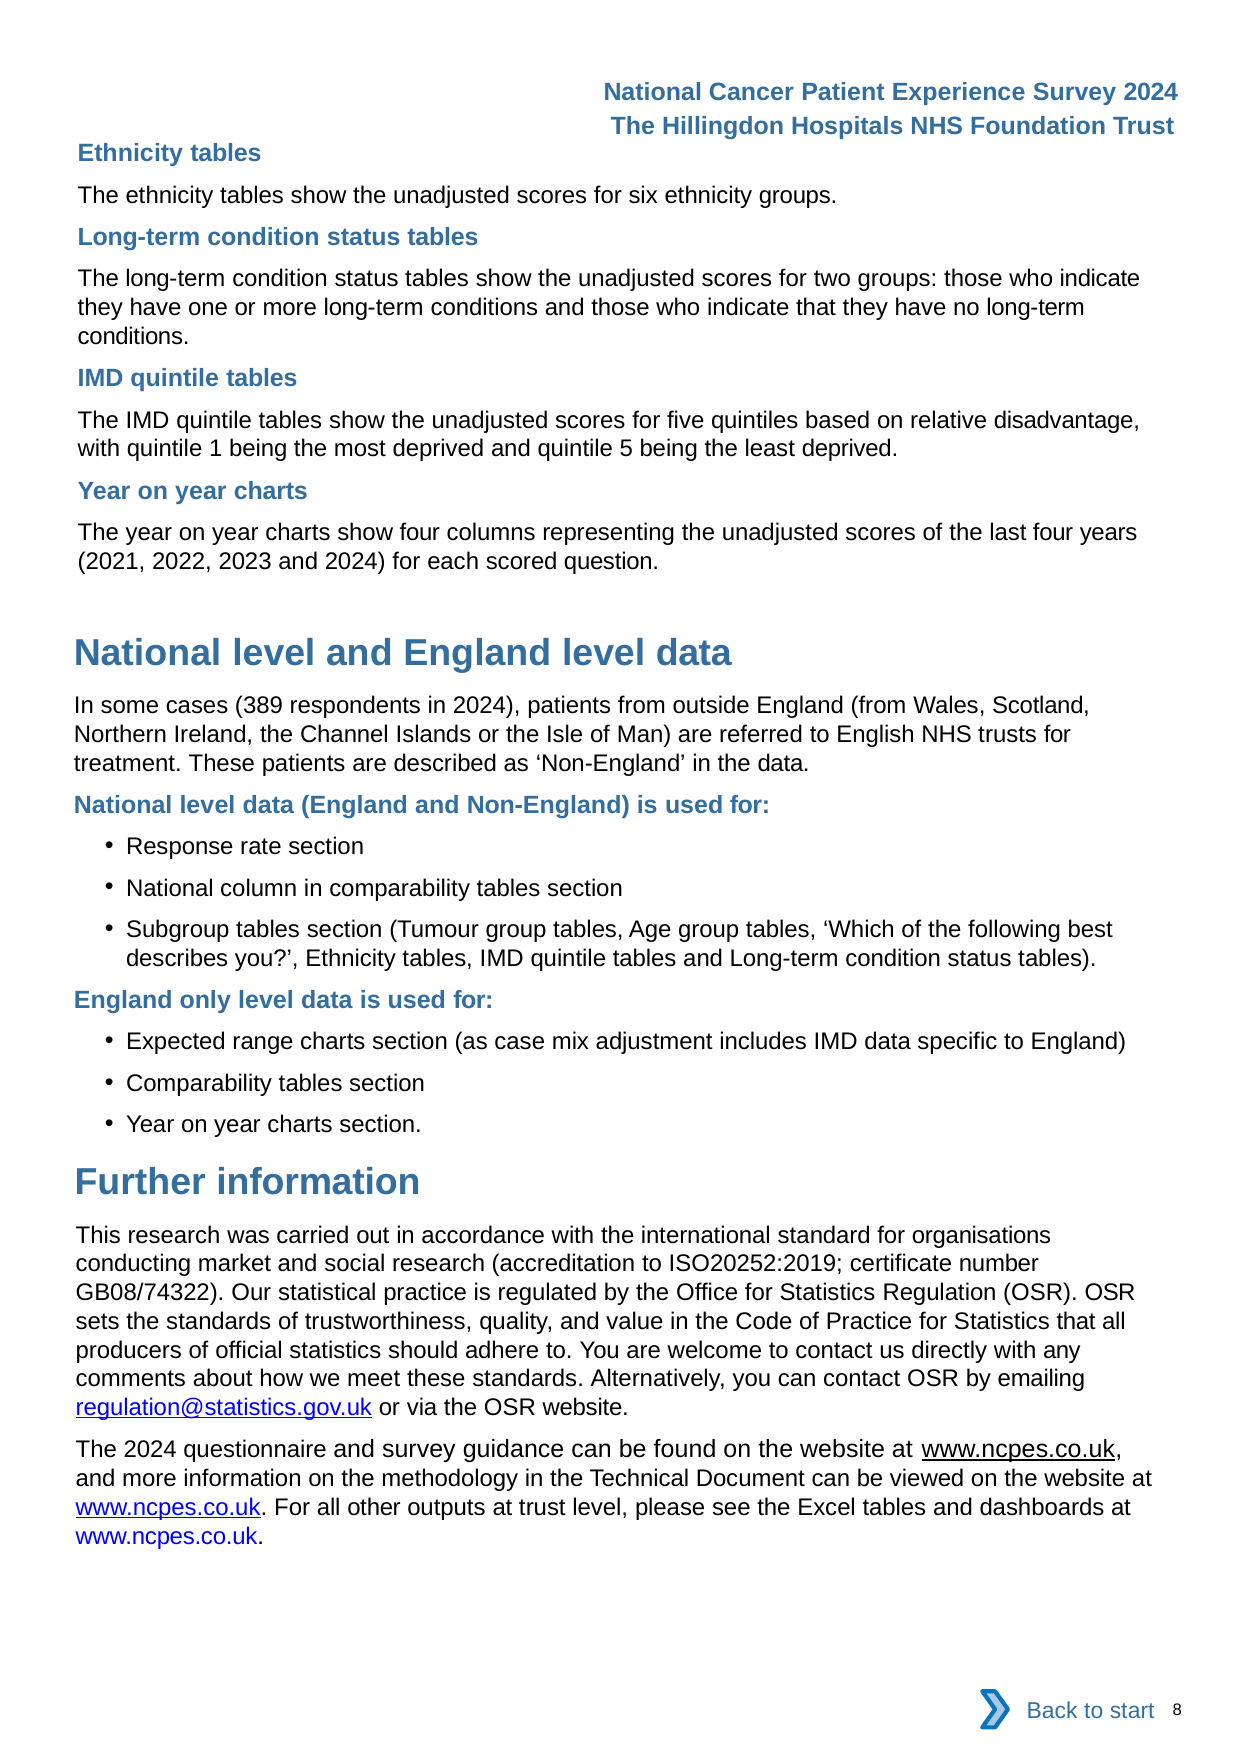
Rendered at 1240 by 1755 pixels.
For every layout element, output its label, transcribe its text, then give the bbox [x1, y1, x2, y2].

slide_number 8 [1176, 1699, 1234, 1720]
text_box The Hillingdon Hospitals NHS Foundation Trust [595, 113, 1190, 147]
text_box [981, 1677, 1170, 1741]
text_box This research was carried out in accordance with the international standard for organisations conducting market and social research (accreditation to ISO20252:2019; certificate number GB08/74322). Our statistical practice is regulated by the Office for Statistics Regulation (OSR). OSR sets the standards of trustworthiness, quality, and value in the Code of Practice for Statistics that all producers of official statistics should adhere to. You are welcome to contact us directly with any comments about how we meet these standards. Alternatively, you can contact OSR by emailing regulation@statistics.gov.uk or via the OSR website. The 2024 questionnaire and survey guidance can be found on the website at www.ncpes.co.uk, and more information on the methodology in the Technical Document can be viewed on the website at www.ncpes.co.uk. For all other outputs at trust level, please see the Excel tables and dashboards at www.ncpes.co.uk. [73, 1219, 1177, 1550]
text_box National level and England level data [71, 627, 861, 673]
text_box Further information [72, 1157, 693, 1203]
text_box Ethnicity tables The ethnicity tables show the unadjusted scores for six ethnicity groups. Long-term condition status tables The long-term condition status tables show the unadjusted scores for two groups: those who indicate they have one or more long-term conditions and those who indicate that they have no long-term conditions. IMD quintile tables The IMD quintile tables show the unadjusted scores for five quintiles based on relative disadvantage, with quintile 1 being the most deprived and quintile 5 being the least deprived. Year on year charts The year on year charts show four columns representing the unadjusted scores of the last four years (2021, 2022, 2023 and 2024) for each scored question. [75, 136, 1174, 575]
text_box In some cases (389 respondents in 2024), patients from outside England (from Wales, Scotland, Northern Ireland, the Channel Islands or the Isle of Man) are referred to English NHS trusts for treatment. These patients are described as ‘Non-England’ in the data. National level data (England and Non-England) is used for: Response rate section National column in comparability tables section Subgroup tables section (Tumour group tables, Age group tables, ‘Which of the following best describes you?’, Ethnicity tables, IMD quintile tables and Long-term condition status tables). England only level data is used for: Expected range charts section (as case mix adjustment includes IMD data specific to England) Comparability tables section Year on year charts section. [71, 689, 1175, 1138]
text_box National Cancer Patient Experience Survey 2024 [588, 68, 1194, 113]
